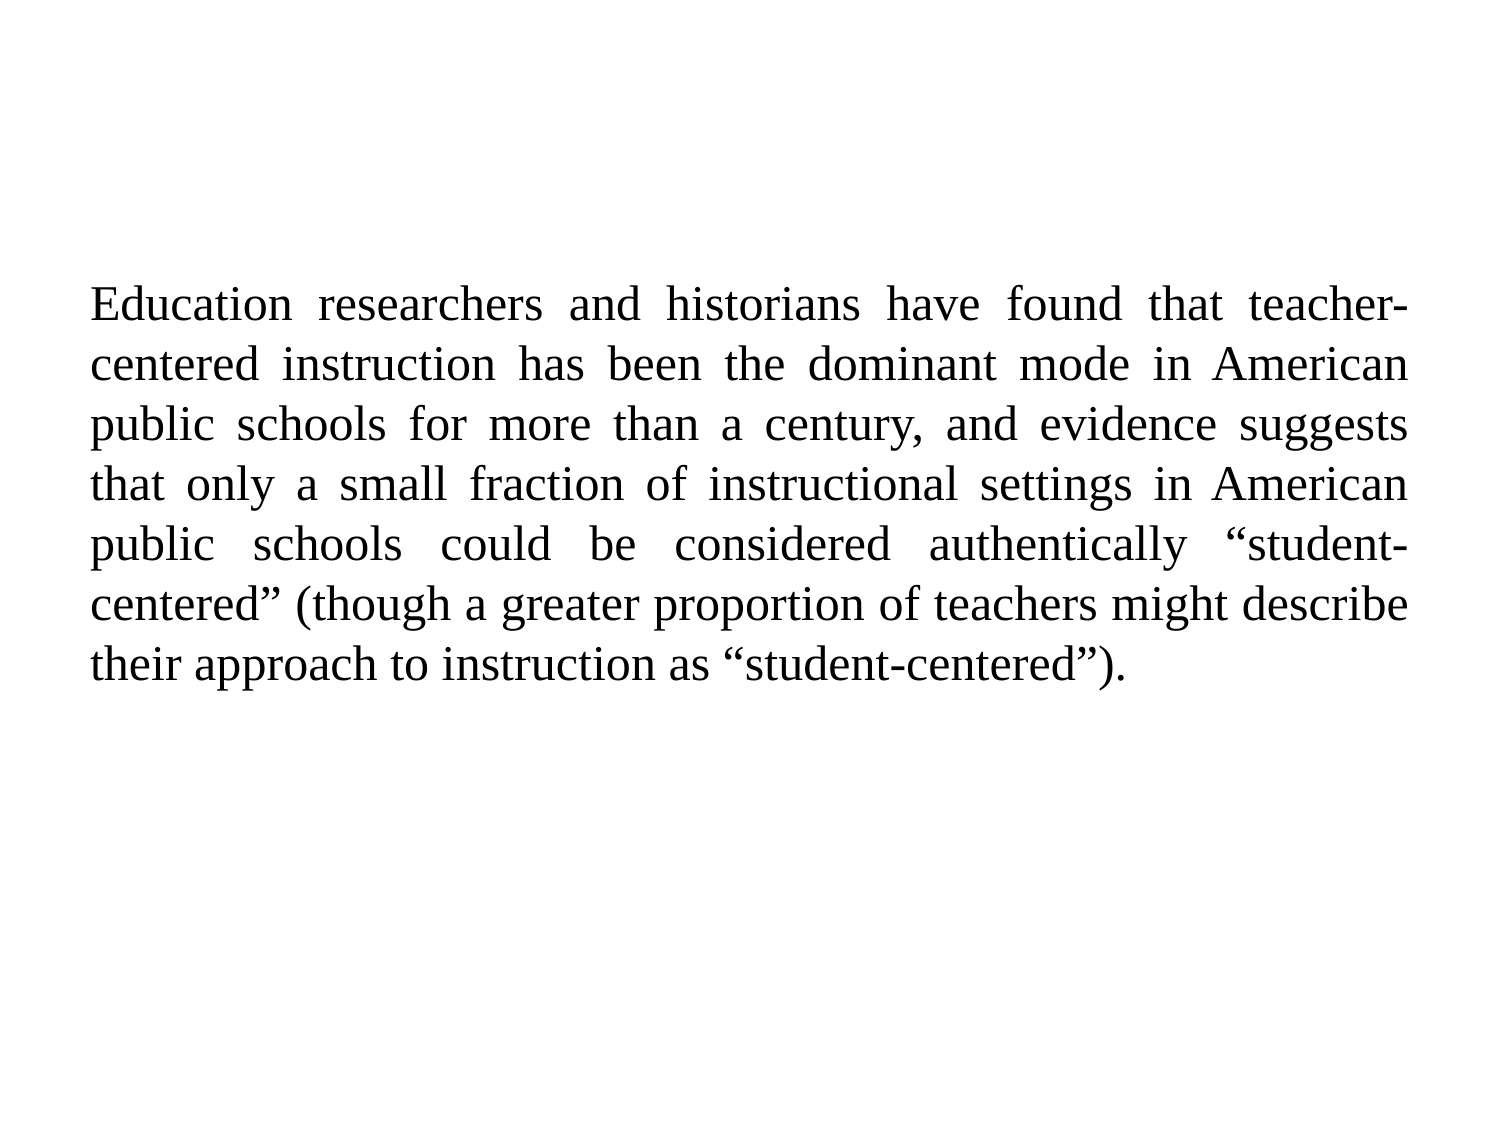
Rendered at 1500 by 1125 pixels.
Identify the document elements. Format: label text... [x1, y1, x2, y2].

list Education researchers and historians have found that teacher-centered instruction has been the dominant mode in American public schools for more than a century, and evidence suggests that only a small fraction of instructional settings in American public schools could be considered authentically “student-centered” (though a greater proportion of teachers might describe their approach to instruction as “student-centered”). [75, 262, 1425, 1005]
